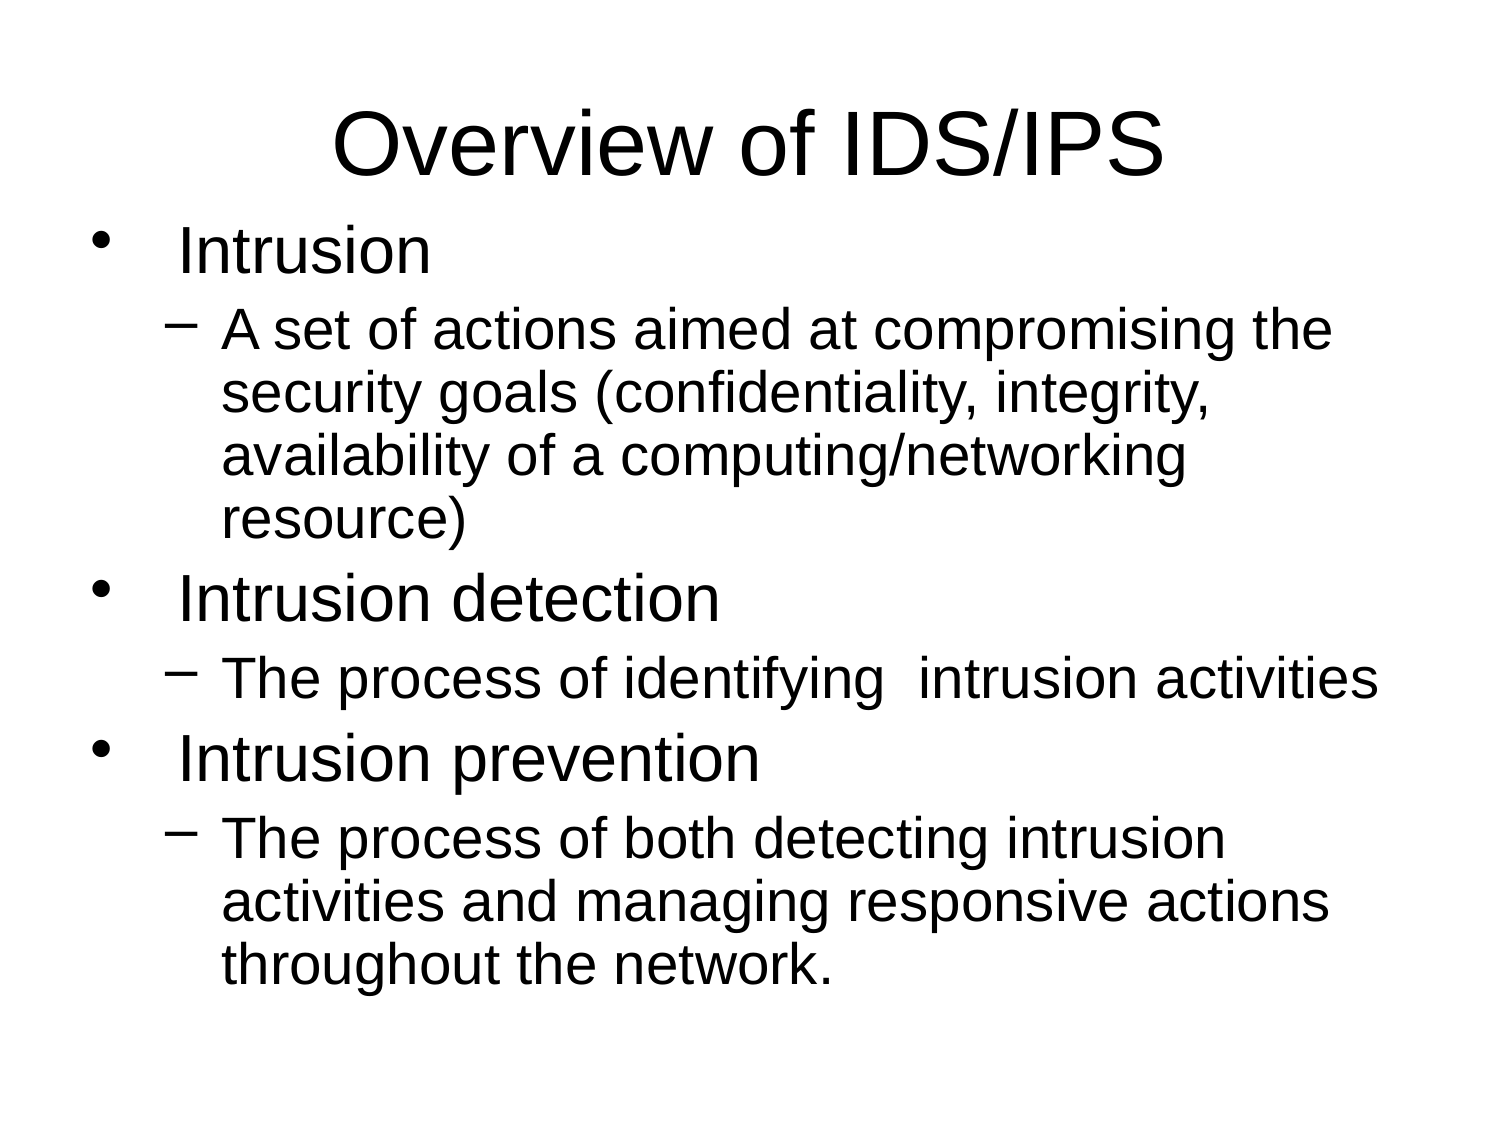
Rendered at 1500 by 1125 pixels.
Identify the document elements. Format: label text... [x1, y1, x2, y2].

list Intrusion A set of actions aimed at compromising the security goals (confidentiality, integrity, availability of a computing/networking resource) Intrusion detection The process of identifying intrusion activities Intrusion prevention The process of both detecting intrusion activities and managing responsive actions throughout the network. [74, 207, 1426, 1083]
title Overview of IDS/IPS [74, 44, 1426, 207]
